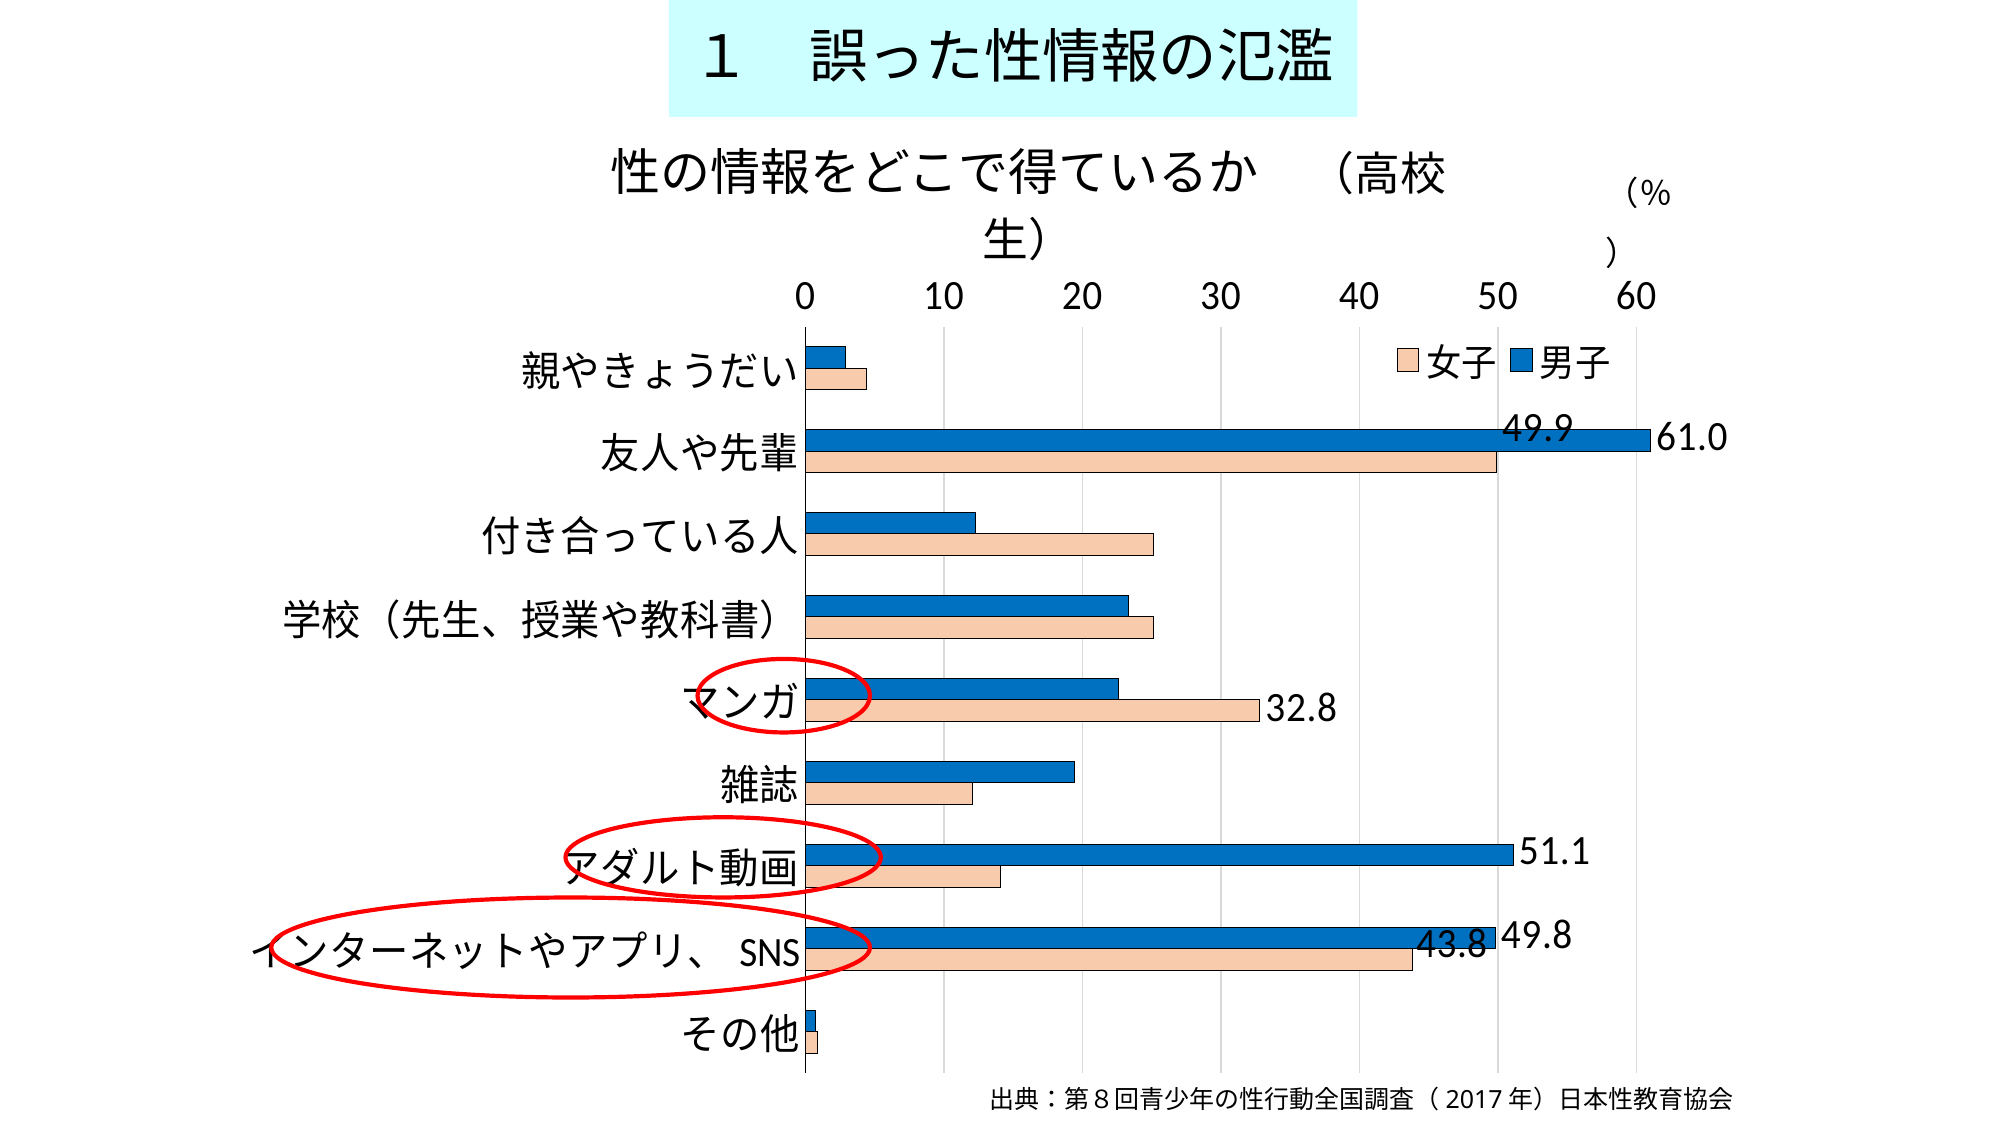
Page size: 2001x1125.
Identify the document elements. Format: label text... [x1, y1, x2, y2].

text_box 出典：第８回青少年の性行動全国調査（2017年）日本性教育協会 [978, 1057, 1750, 1125]
text_box １ 誤った性情報の氾濫 [668, 0, 1358, 117]
chart [249, 243, 1729, 1074]
text_box 性の情報をどこで得ているか （高校生） [592, 157, 1464, 243]
text_box （％） [1594, 186, 1696, 238]
